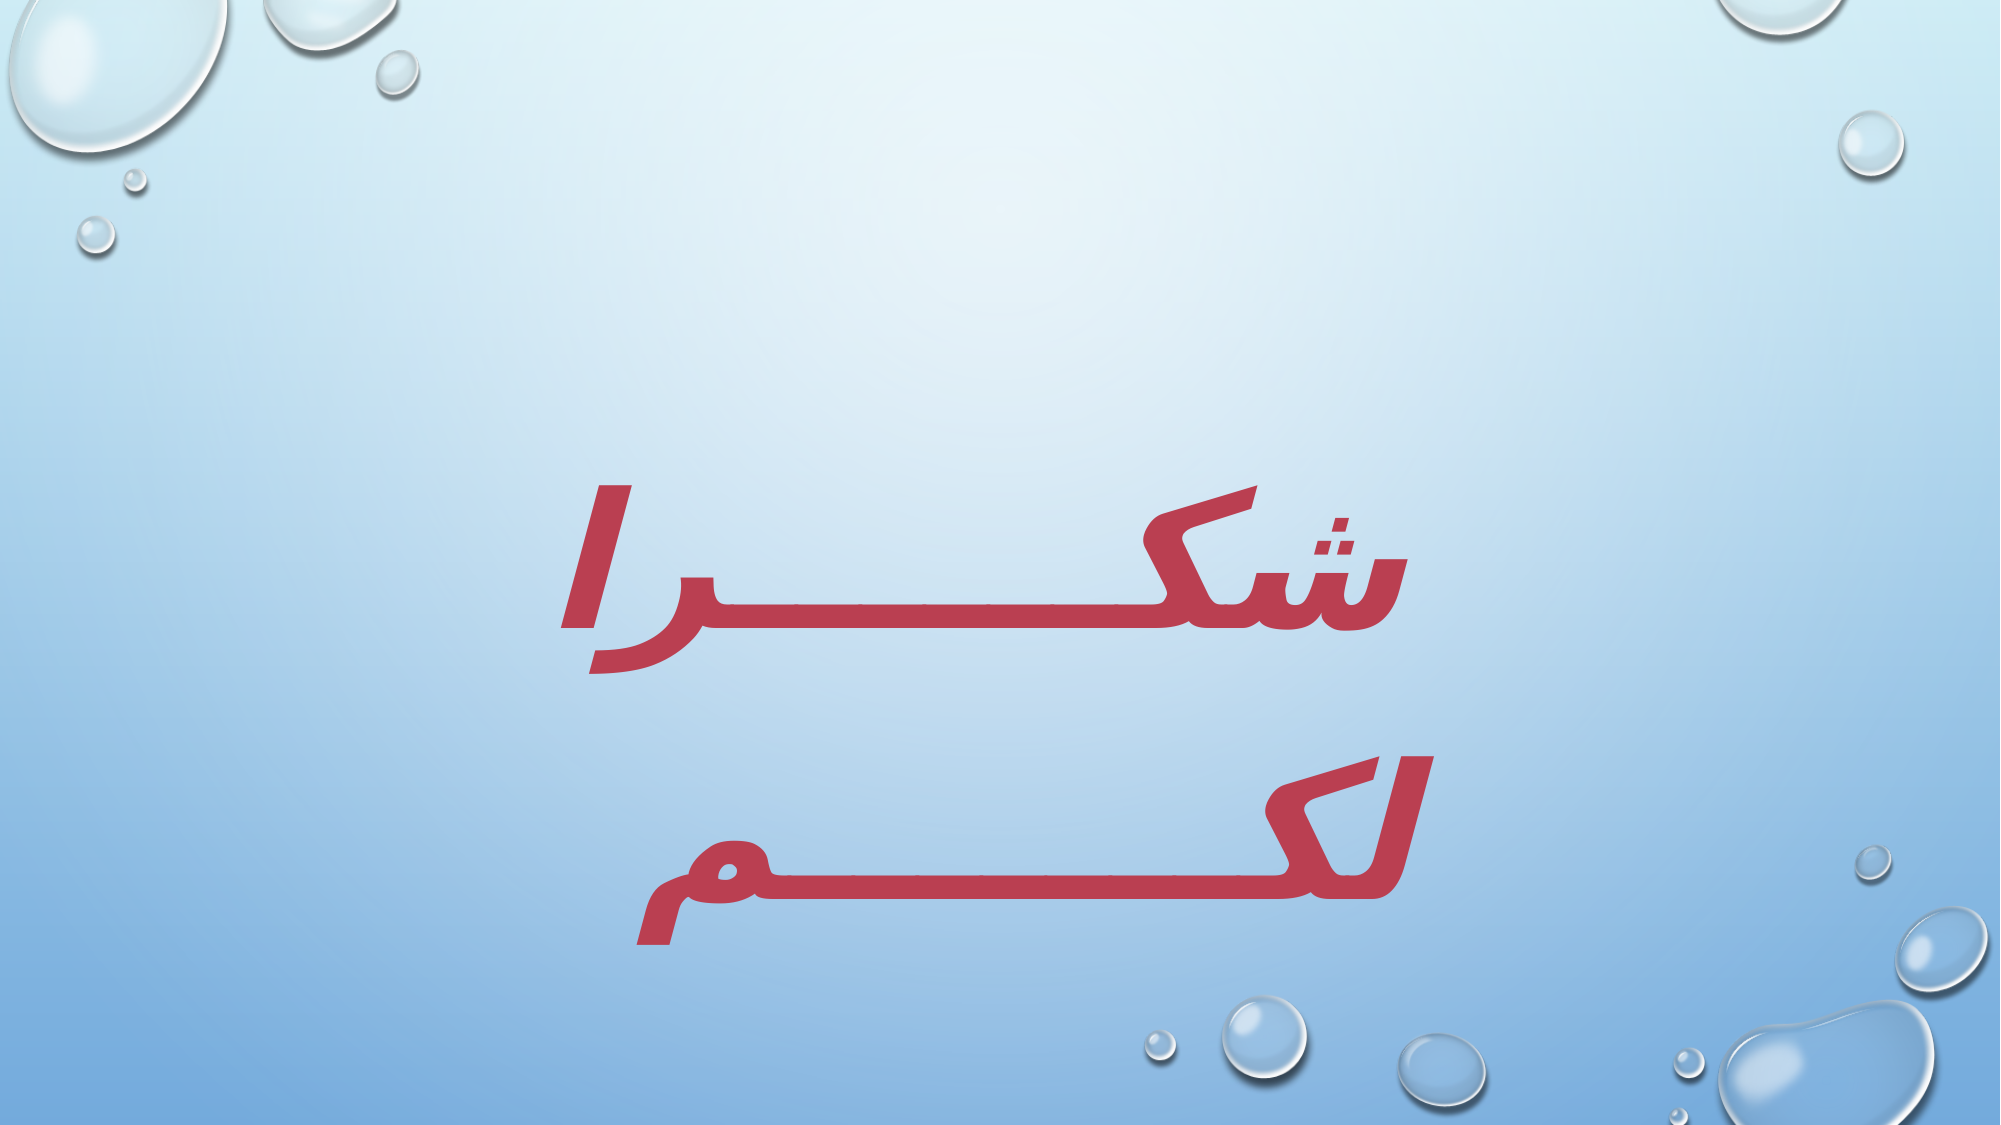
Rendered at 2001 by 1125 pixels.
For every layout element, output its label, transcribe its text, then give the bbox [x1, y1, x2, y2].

picture [0, 0, 2000, 1125]
list شكــــــرا لكـــــــم [149, 388, 1850, 950]
